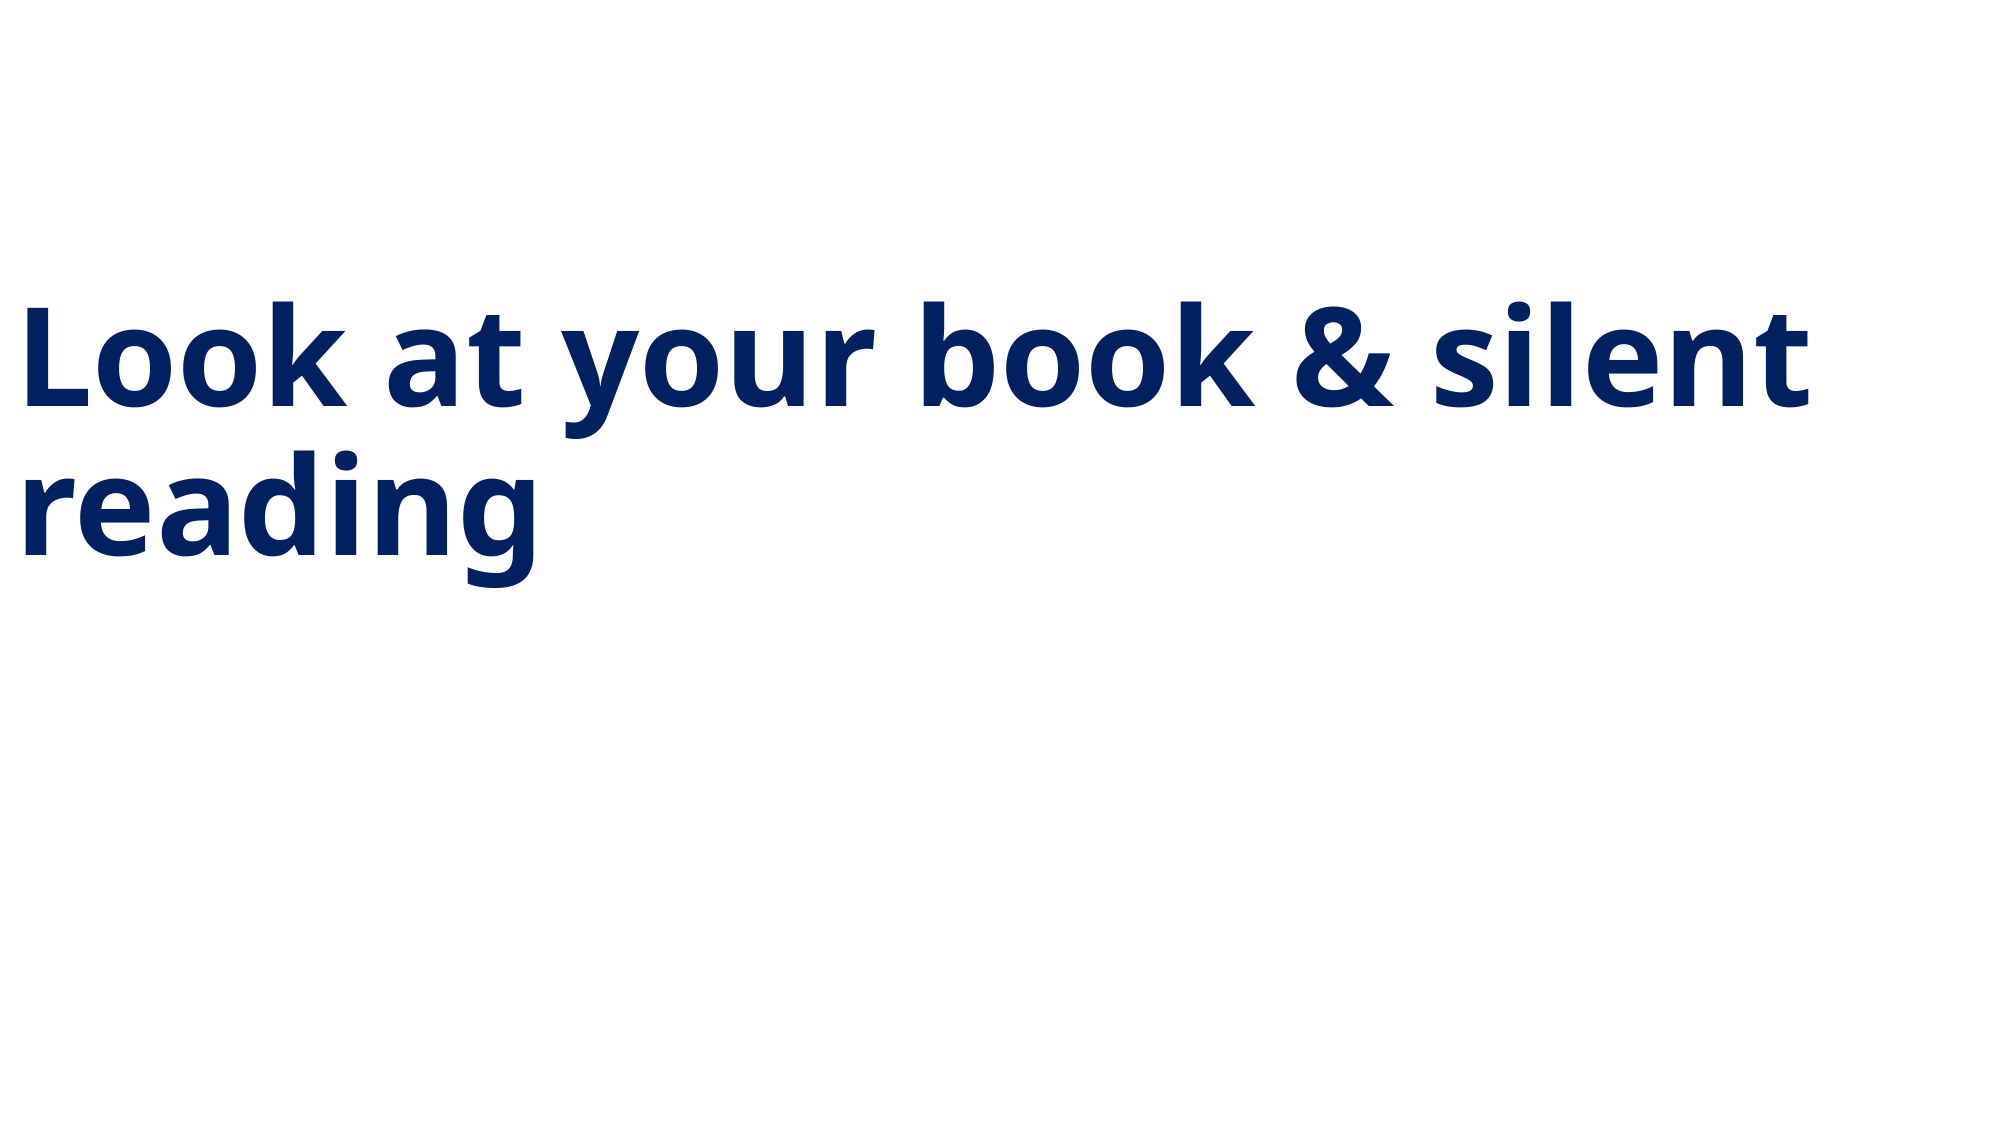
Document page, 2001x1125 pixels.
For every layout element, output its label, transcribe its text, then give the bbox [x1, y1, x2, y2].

title Look at your book & silent reading [0, 304, 1961, 569]
